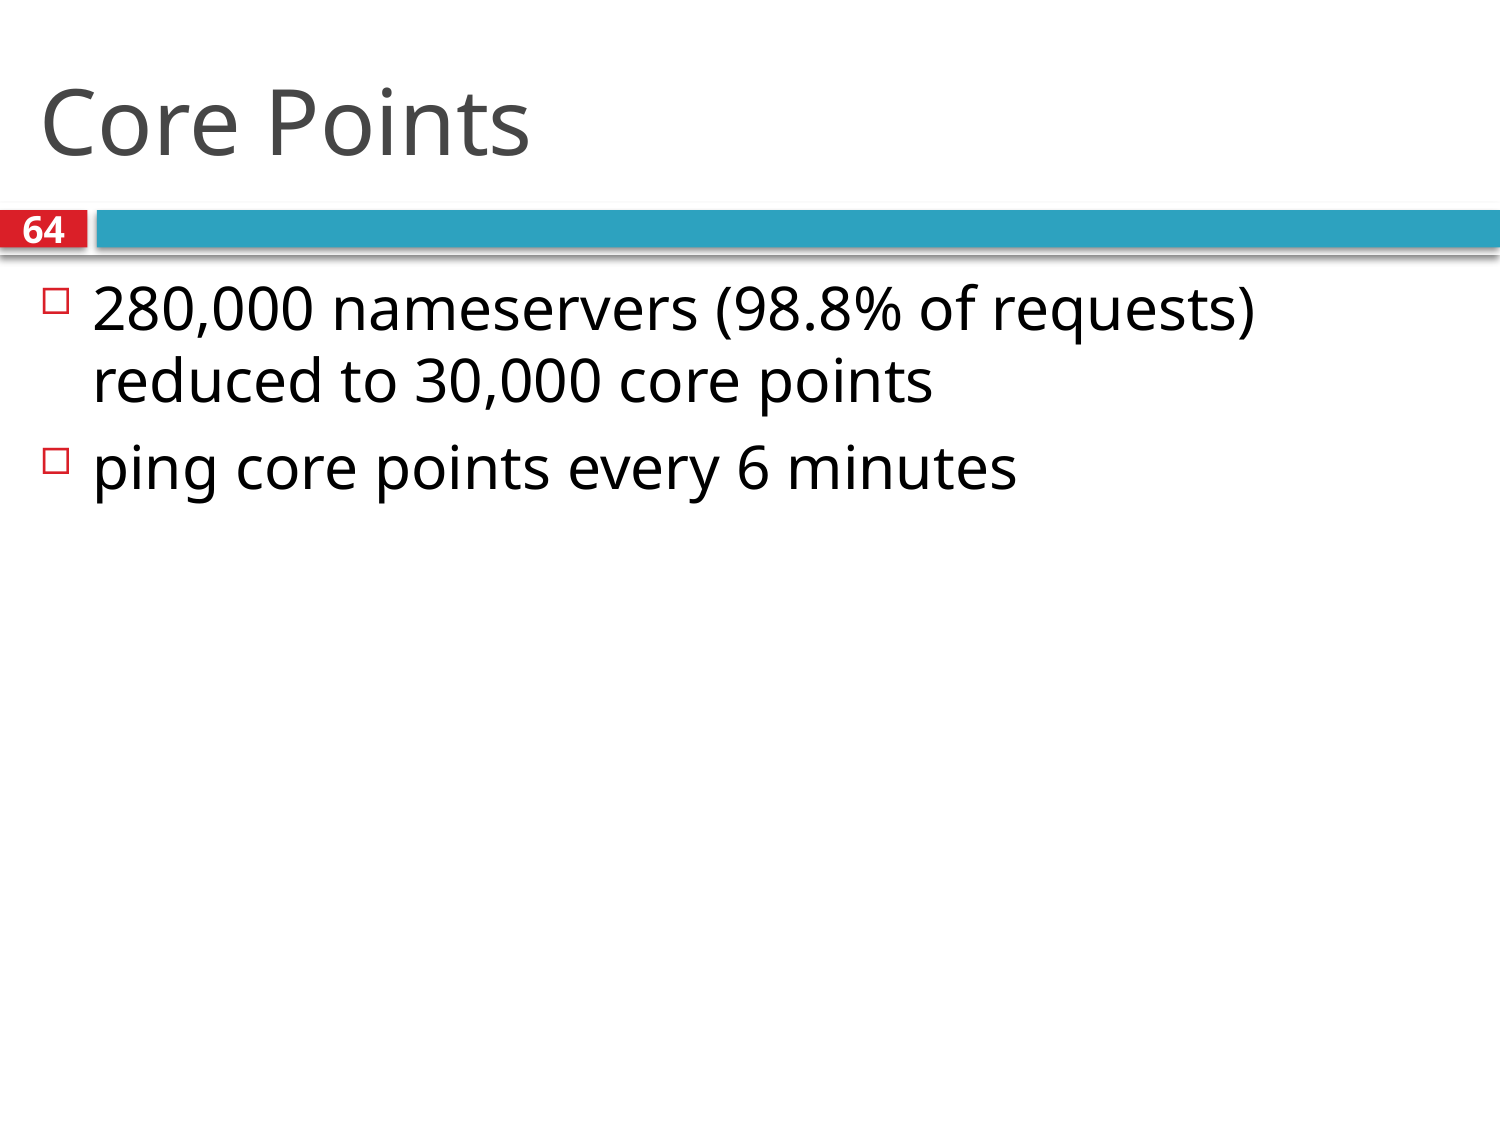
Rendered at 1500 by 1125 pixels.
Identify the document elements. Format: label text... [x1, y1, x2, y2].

slide_number 64 [0, 206, 88, 257]
title Core Points [24, 37, 1475, 200]
list 280,000 nameservers (98.8% of requests) reduced to 30,000 core points ping core points every 6 minutes [24, 262, 1475, 1100]
